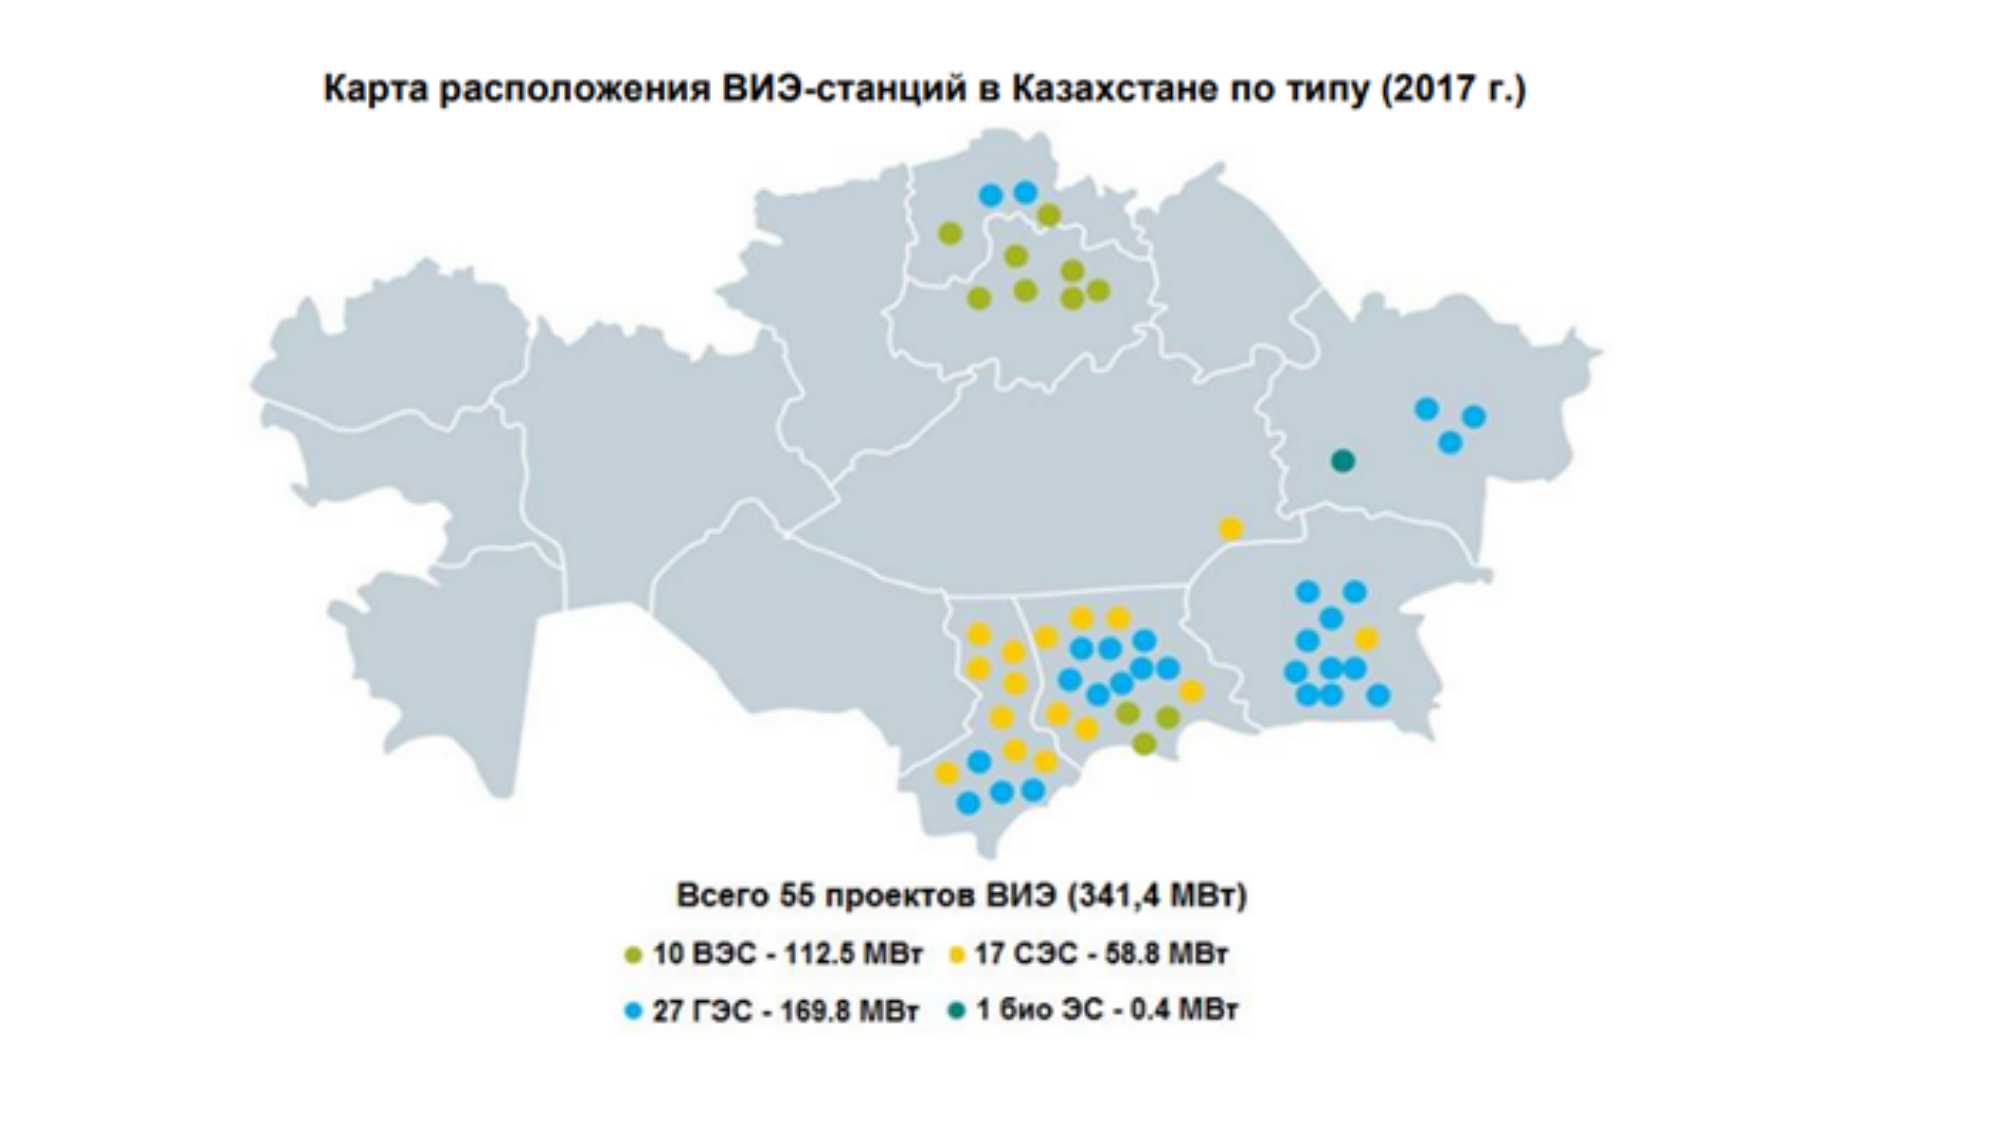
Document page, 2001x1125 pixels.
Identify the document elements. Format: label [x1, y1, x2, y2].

list [225, 38, 1741, 1052]
